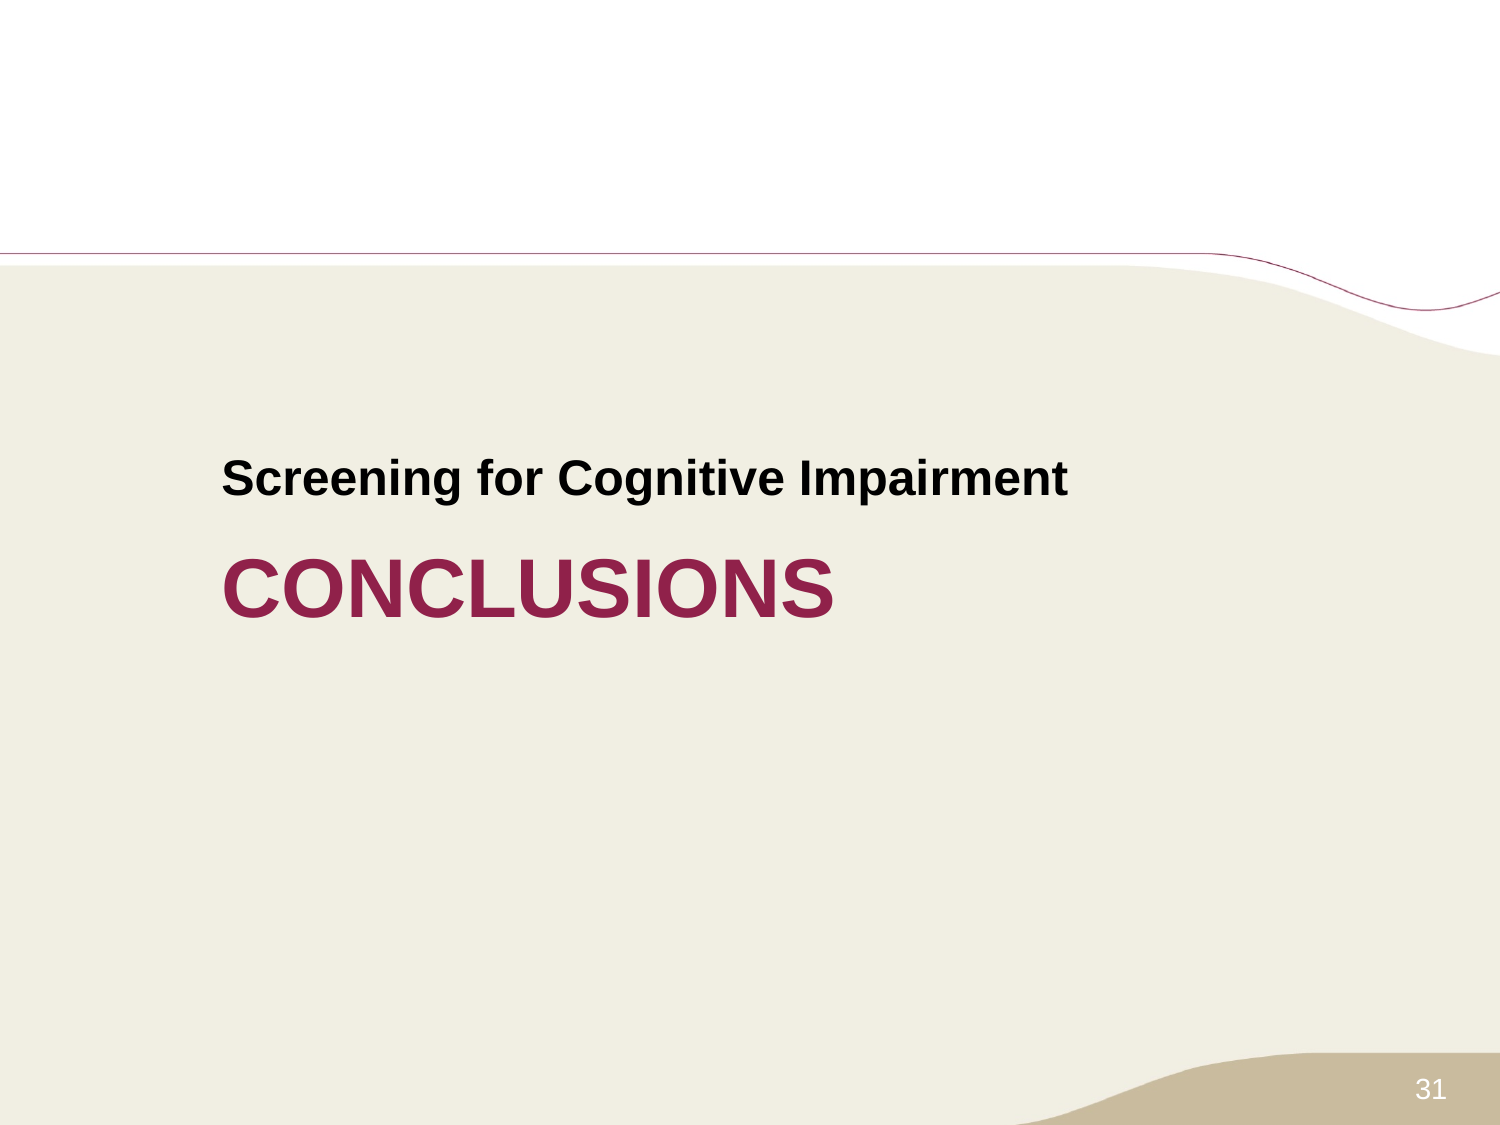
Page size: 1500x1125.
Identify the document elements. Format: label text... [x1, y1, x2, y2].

title CONCLUSIONS [206, 526, 1318, 751]
picture [0, 0, 1500, 1125]
list Screening for Cognitive Impairment [206, 266, 1377, 514]
slide_number 31 [1149, 1062, 1463, 1113]
